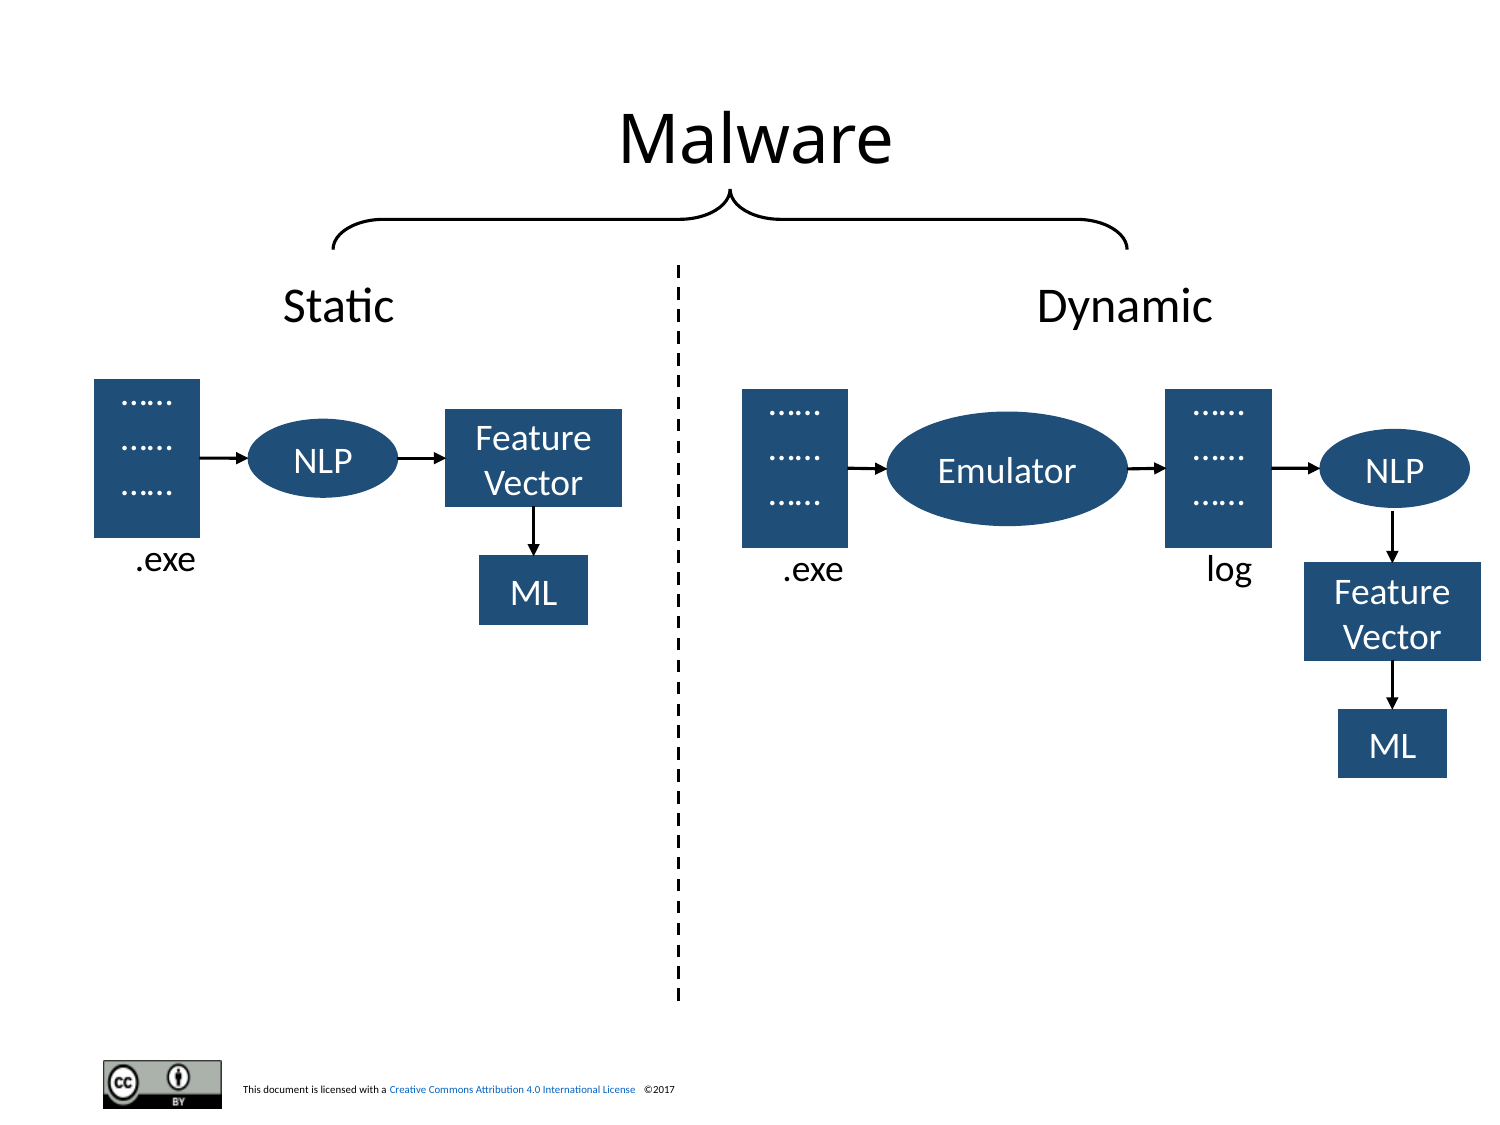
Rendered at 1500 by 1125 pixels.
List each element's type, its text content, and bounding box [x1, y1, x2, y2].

title Malware [602, 32, 934, 218]
text_box [332, 188, 1128, 250]
picture [103, 1060, 222, 1109]
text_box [742, 389, 1480, 777]
text_box Dynamic [1022, 265, 1232, 341]
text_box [94, 379, 621, 624]
text_box Static [268, 265, 478, 341]
